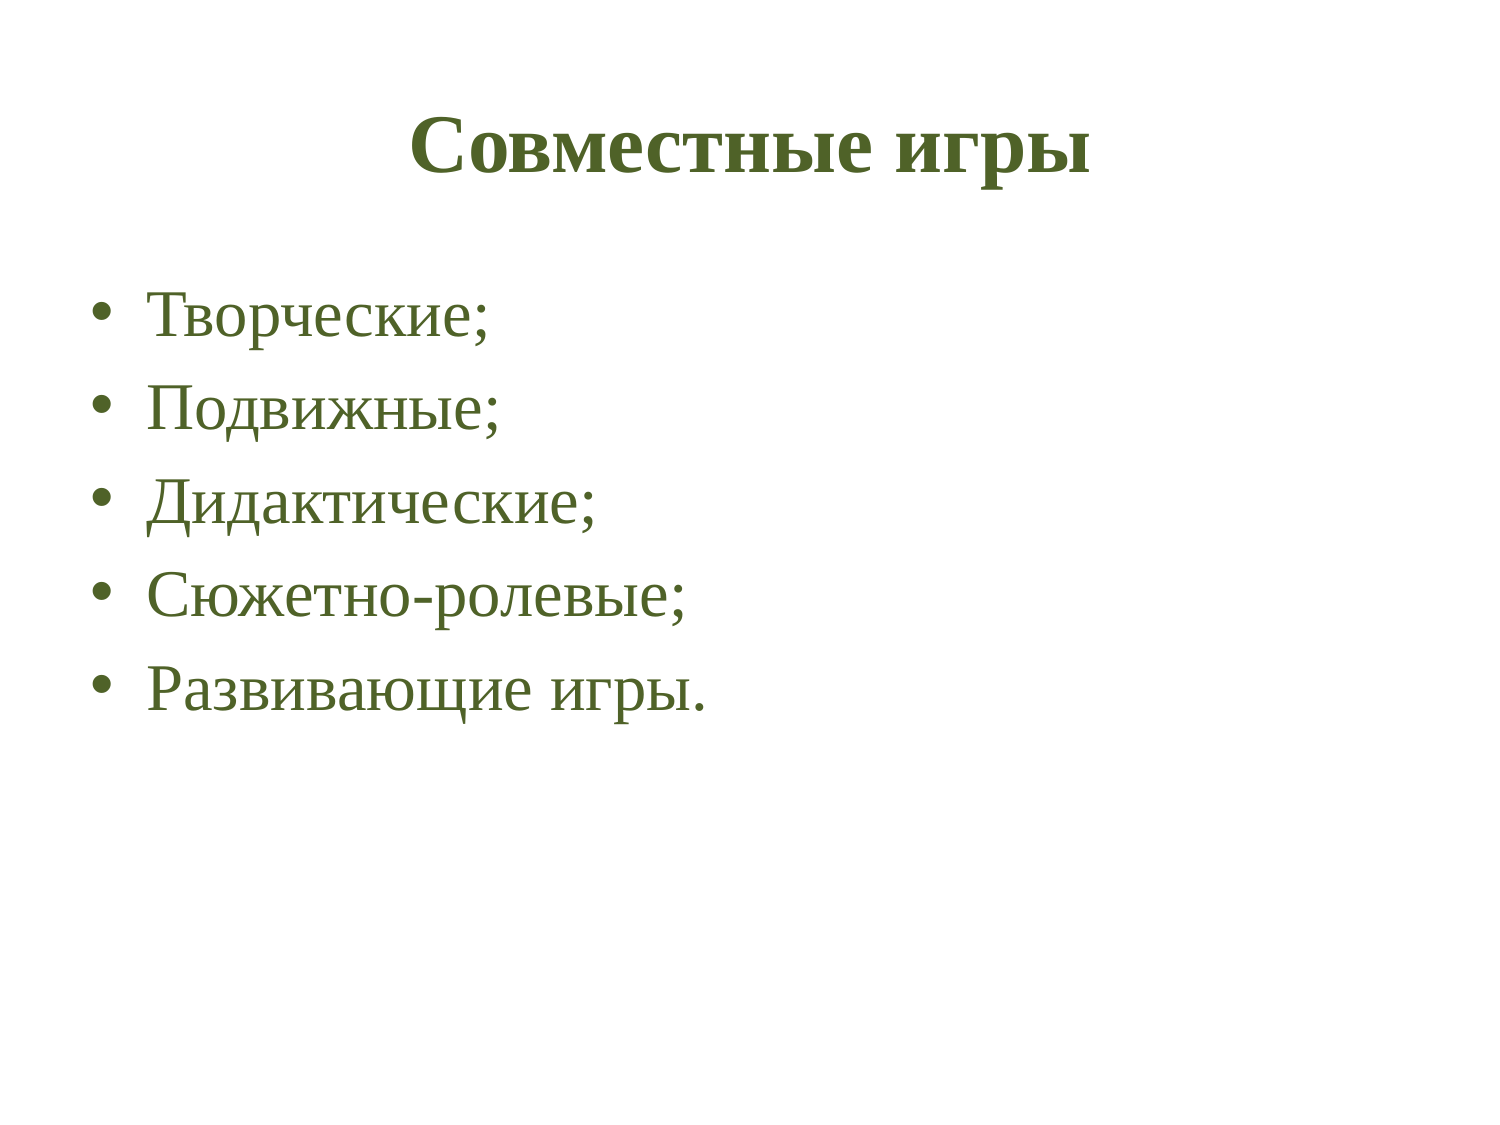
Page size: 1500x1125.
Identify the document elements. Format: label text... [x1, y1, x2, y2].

list Творческие; Подвижные; Дидактические; Сюжетно-ролевые; Развивающие игры. [75, 262, 1425, 1005]
title Совместные игры [75, 45, 1425, 233]
